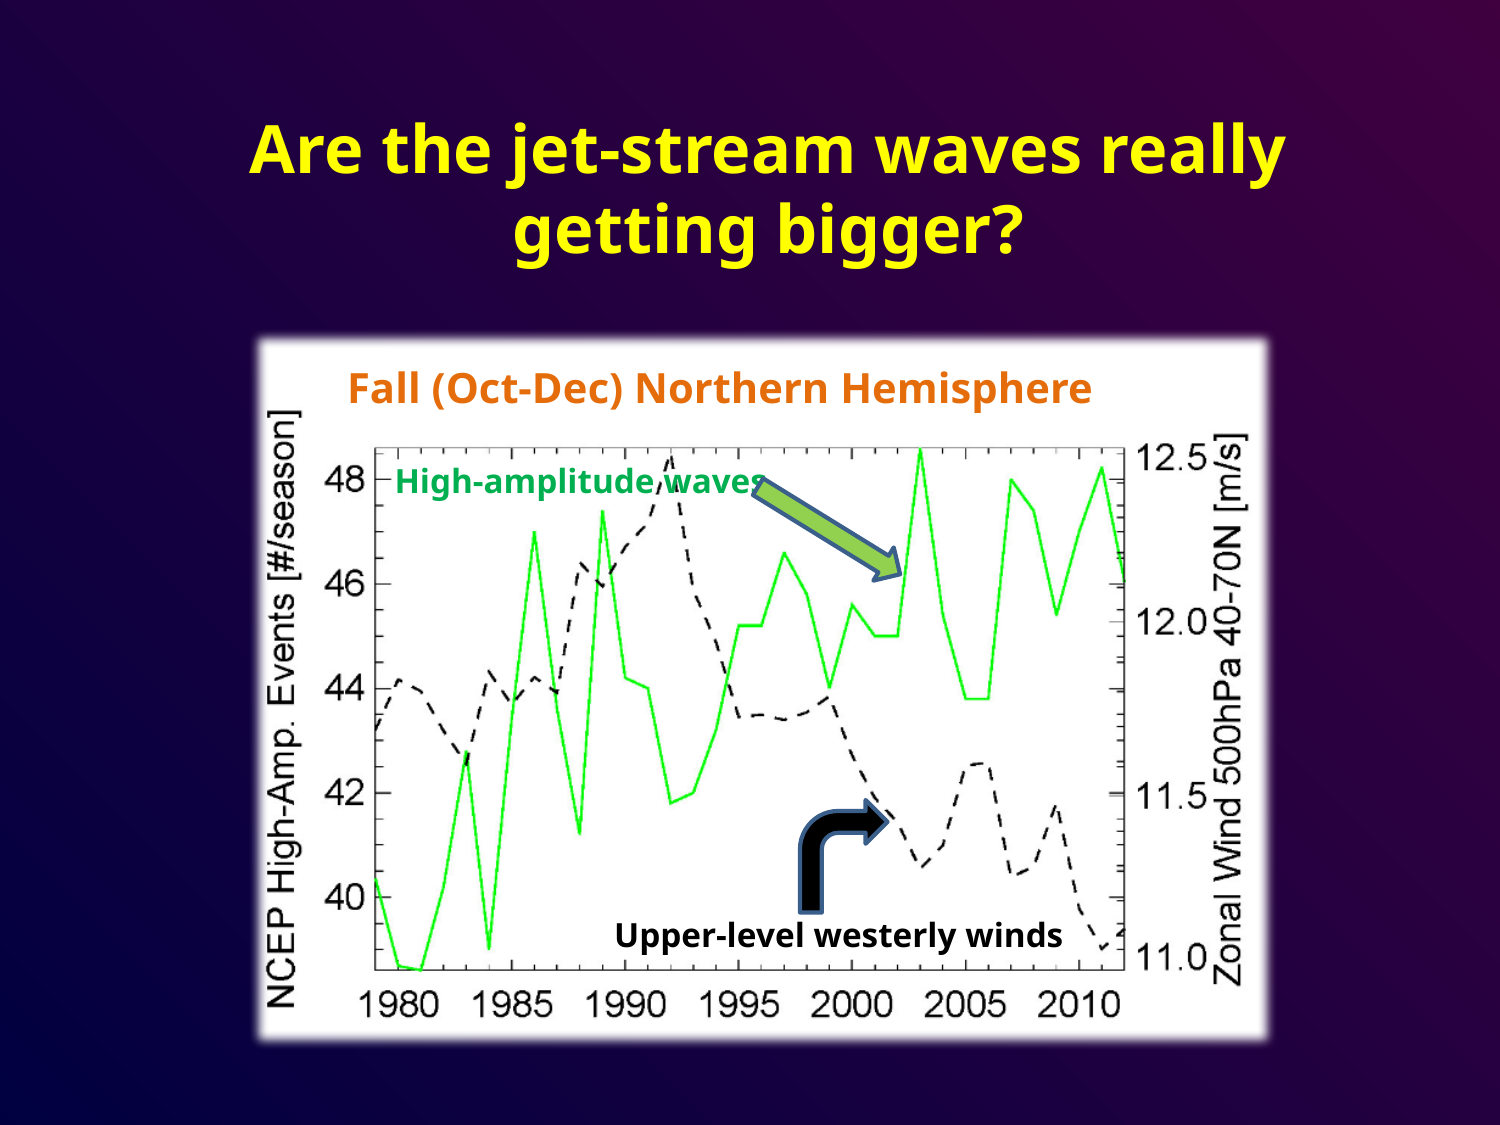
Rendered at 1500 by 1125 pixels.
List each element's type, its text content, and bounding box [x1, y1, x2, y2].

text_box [385, 453, 913, 551]
text_box Are the jet-stream waves really getting bigger? [137, 99, 1400, 275]
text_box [249, 329, 1277, 1051]
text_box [599, 799, 1087, 963]
